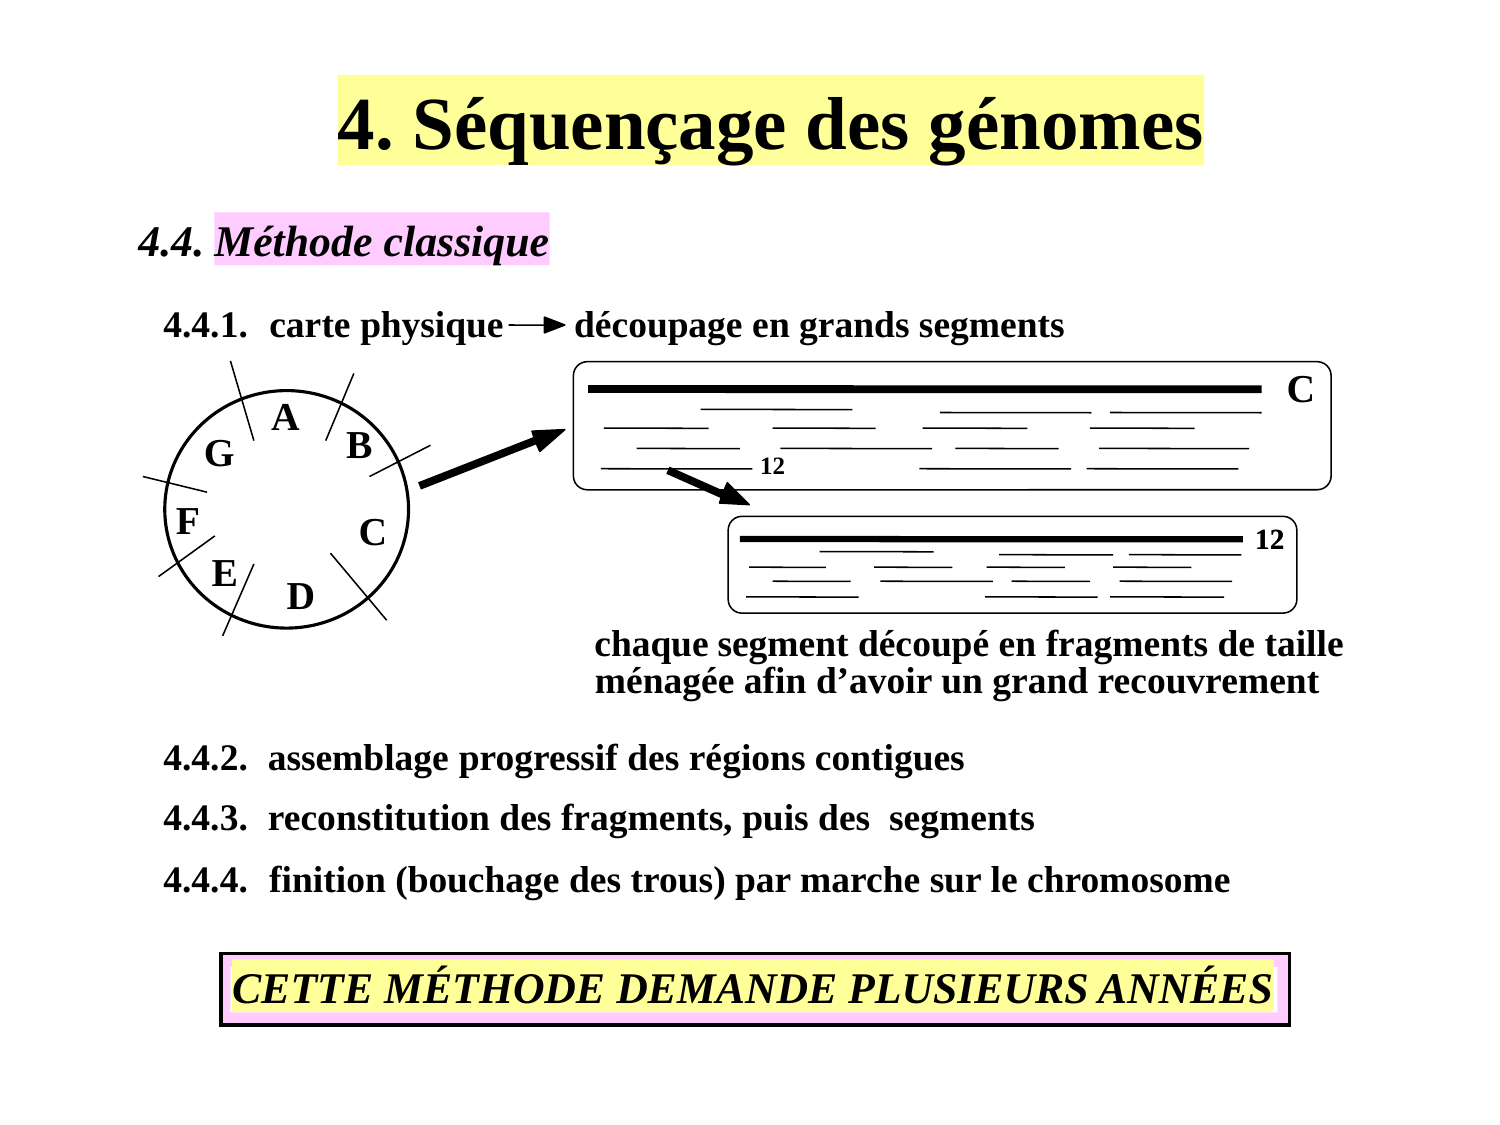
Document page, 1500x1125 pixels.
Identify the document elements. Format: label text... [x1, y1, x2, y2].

text_box 4.4.1. [163, 299, 249, 346]
text_box finition (bouchage des trous) par marche sur le chromosome [269, 854, 1232, 900]
text_box progressif des régions contigues [449, 732, 975, 778]
text_box 4.4.4. [163, 854, 249, 900]
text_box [419, 429, 566, 487]
text_box 4.4.2. [163, 732, 249, 778]
text_box chaque [594, 618, 708, 656]
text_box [727, 516, 1298, 614]
text_box Méthode classique [214, 212, 550, 266]
text_box CETTE MÉTHODE DEMANDE PLUSIEURS ANNÉES [232, 959, 1274, 1012]
text_box 4.4. [138, 212, 214, 266]
text_box [221, 953, 1290, 1025]
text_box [573, 361, 1332, 505]
text_box 4.4.3. [163, 792, 249, 838]
text_box [230, 967, 1278, 1013]
text_box reconstitution des fragments, puis des segments [267, 792, 1036, 838]
text_box 4. Séquençage des génomes [337, 74, 1205, 165]
text_box assemblage [267, 732, 449, 778]
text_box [269, 299, 1066, 346]
text_box ménagée afin d’avoir un grand recouvrement [594, 656, 1320, 702]
text_box segment découpé en fragments de taille [708, 618, 1354, 664]
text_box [142, 360, 431, 637]
